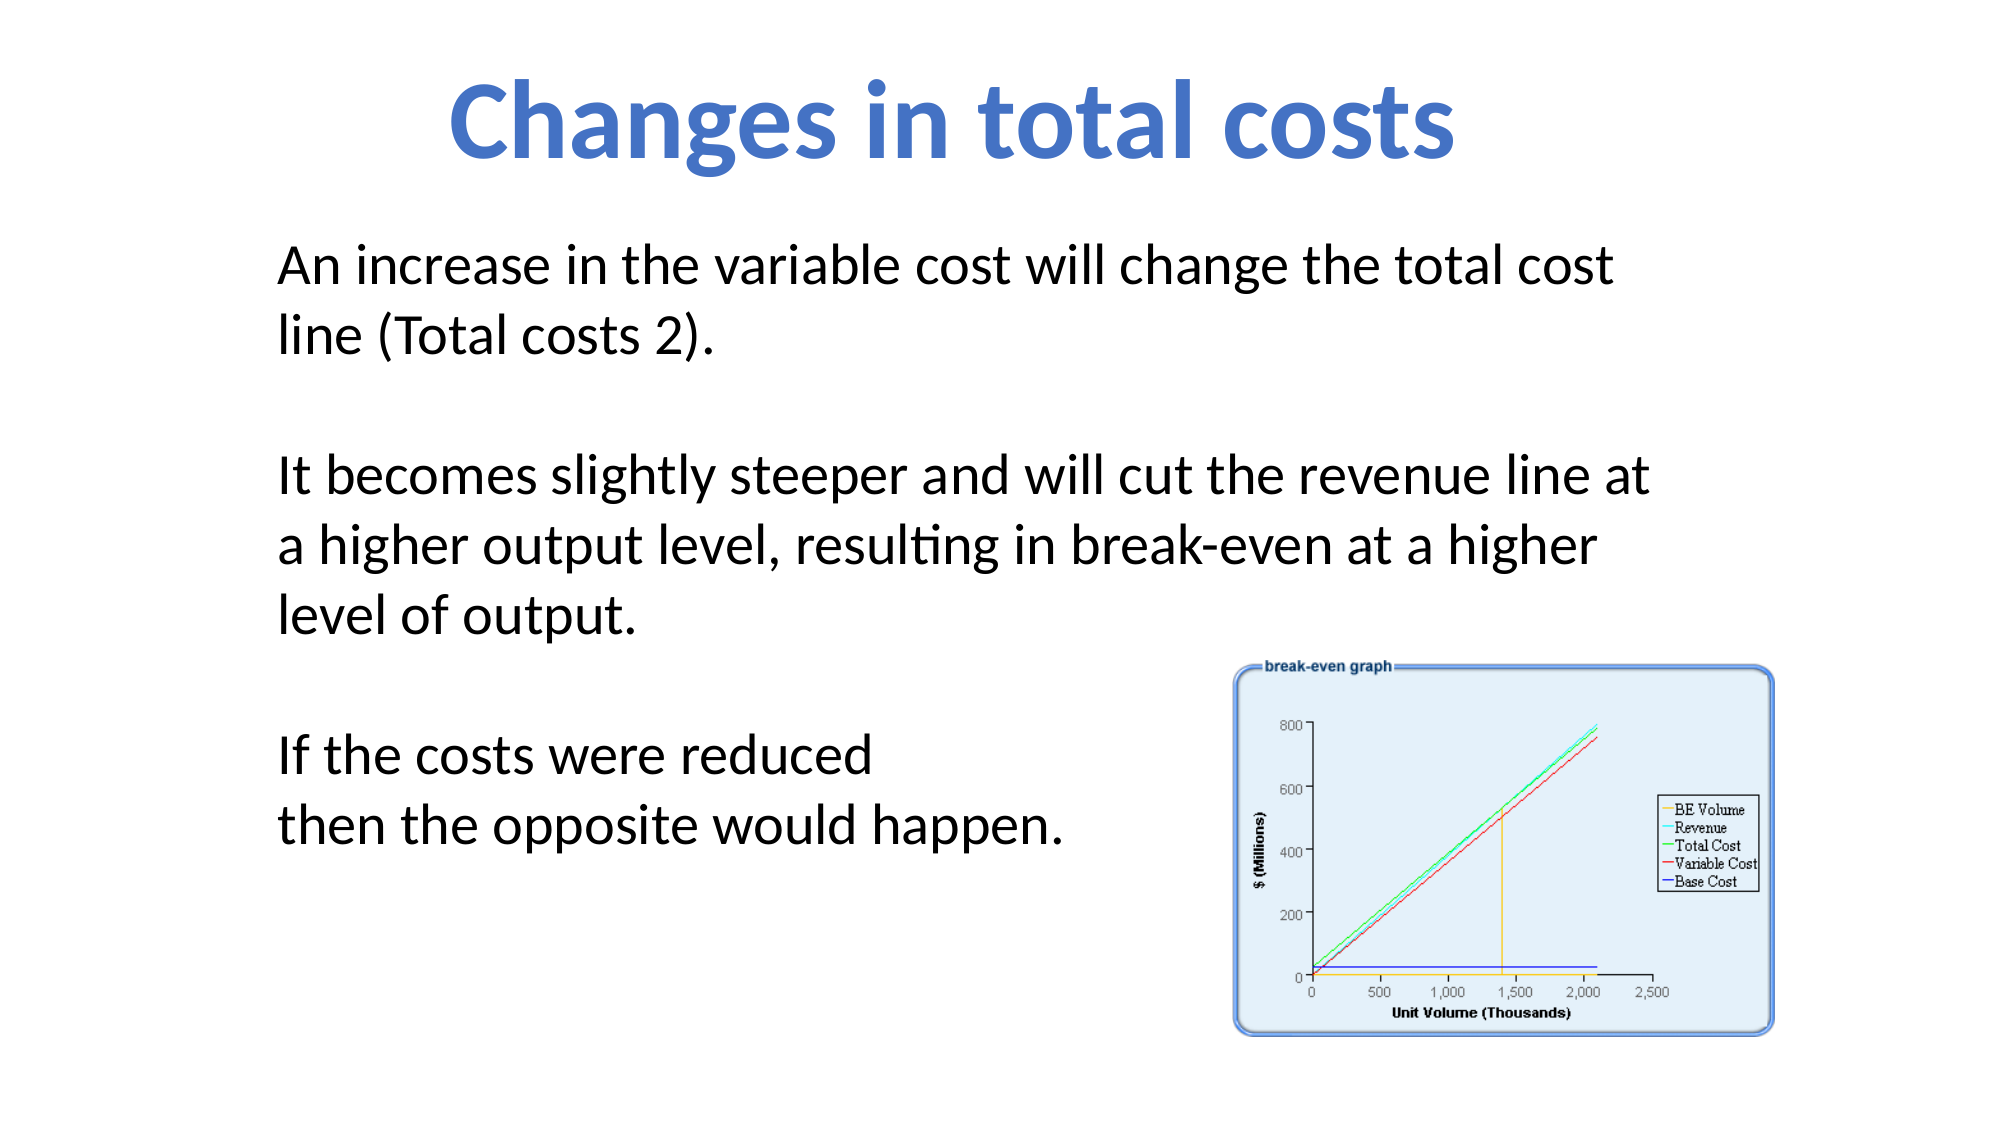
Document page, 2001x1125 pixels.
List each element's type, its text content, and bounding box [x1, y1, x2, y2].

text_box Changes in total costs [434, 39, 1524, 189]
picture [1232, 660, 1775, 1037]
text_box An increase in the variable cost will change the total cost line (Total costs 2). It becomes slightly steeper and will cut the revenue line at a higher output level, resulting in break-even at a higher level of output. If the costs were reduced then the opposite would happen. [262, 218, 1695, 864]
